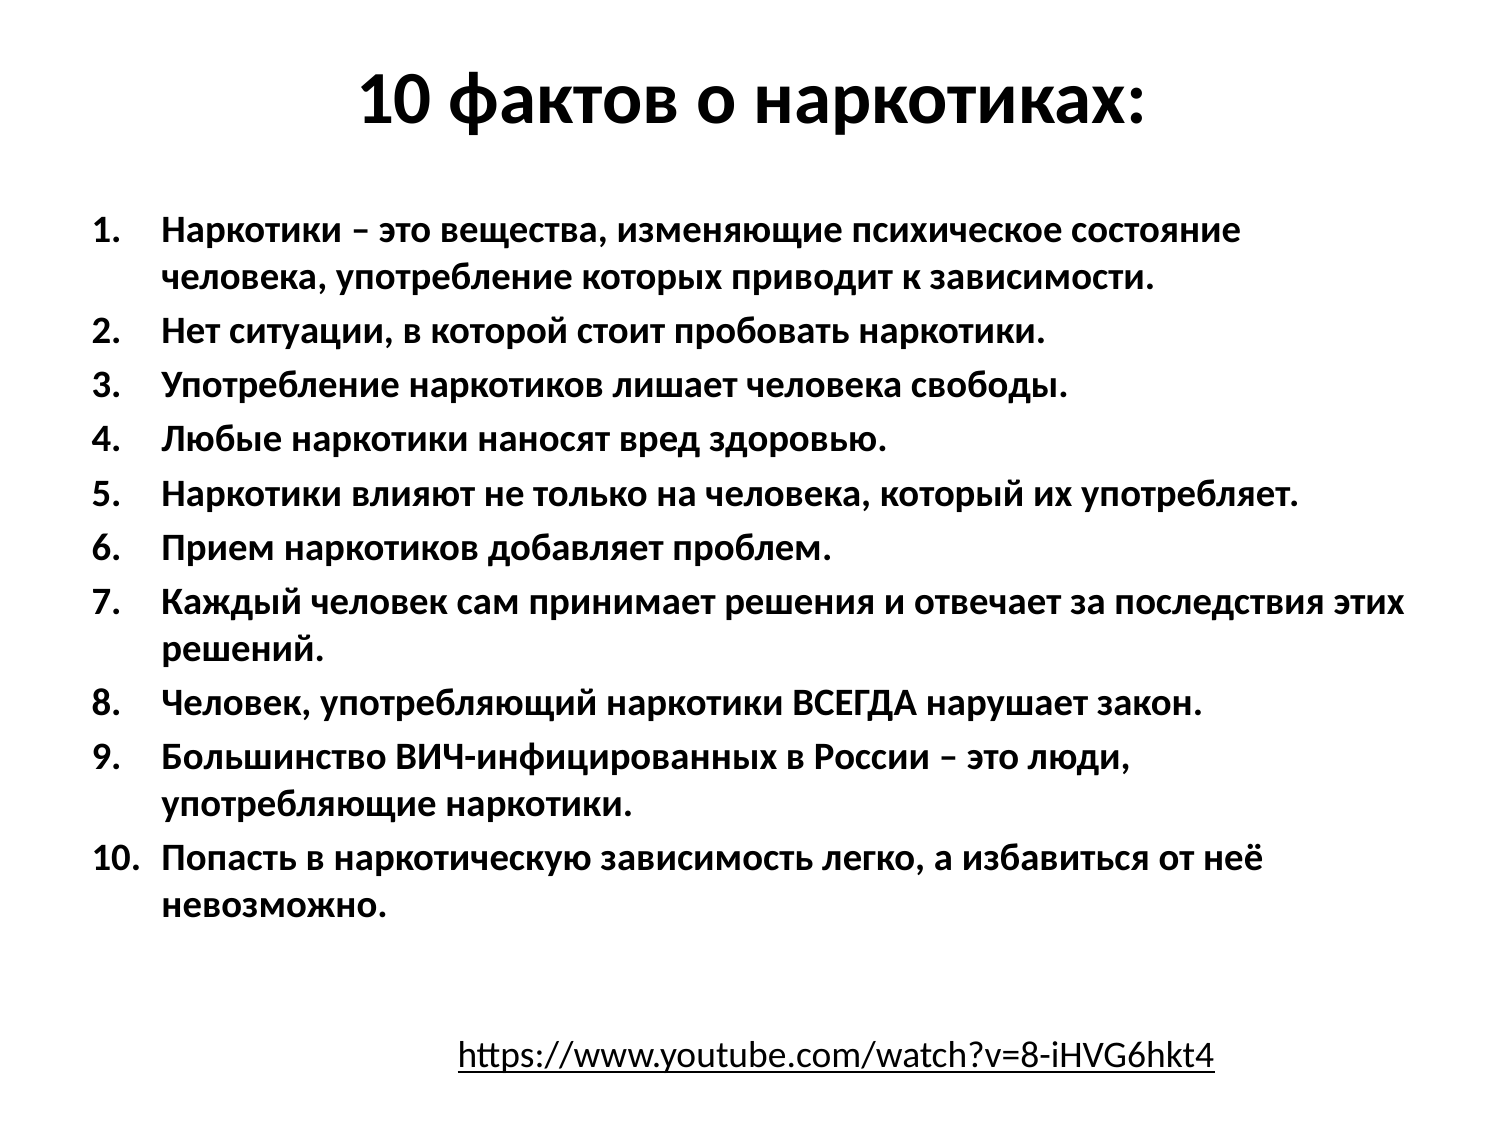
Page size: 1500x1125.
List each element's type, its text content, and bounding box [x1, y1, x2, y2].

list Наркотики – это вещества, изменяющие психическое состояние человека, употребление которых приводит к зависимости. Нет ситуации, в которой стоит пробовать наркотики. Употребление наркотиков лишает человека свободы. Любые наркотики наносят вред здоровью. Наркотики влияют не только на человека, который их употребляет. Прием наркотиков добавляет проблем. Каждый человек сам принимает решения и отвечает за последствия этих решений. Человек, употребляющий наркотики ВСЕГДА нарушает закон. Большинство ВИЧ-инфицированных в России – это люди, употребляющие наркотики. Попасть в наркотическую зависимость легко, а избавиться от неё невозможно. [76, 196, 1427, 939]
title 10 фактов о наркотиках: [76, 0, 1427, 188]
text_box https://www.youtube.com/watch?v=8-iHVG6hkt4 [442, 1023, 1412, 1083]
